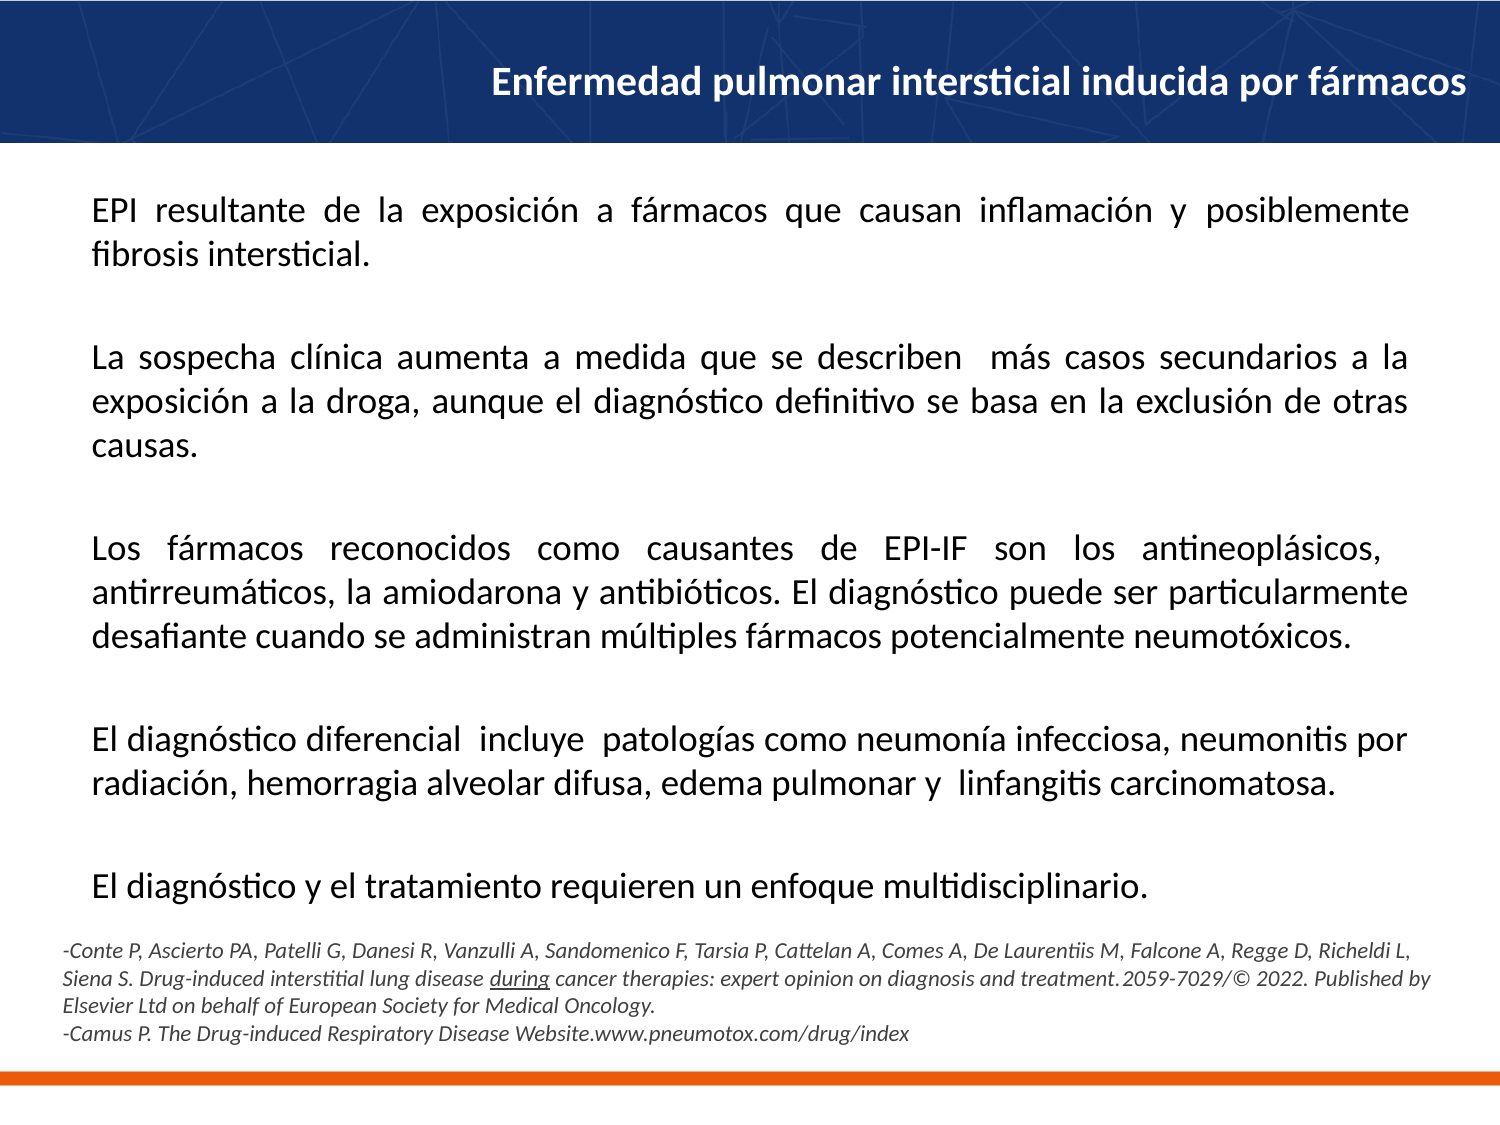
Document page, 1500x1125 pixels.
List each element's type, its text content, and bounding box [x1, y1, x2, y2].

list EPI resultante de la exposición a fármacos que causan inflamación y posiblemente fibrosis intersticial. La sospecha clínica aumenta a medida que se describen más casos secundarios a la exposición a la droga, aunque el diagnóstico definitivo se basa en la exclusión de otras causas. Los fármacos reconocidos como causantes de EPI-IF son los antineoplásicos, antirreumáticos, la amiodarona y antibióticos. El diagnóstico puede ser particularmente desafiante cuando se administran múltiples fármacos potencialmente neumotóxicos. El diagnóstico diferencial incluye patologías como neumonía infecciosa, neumonitis por radiación, hemorragia alveolar difusa, edema pulmonar y linfangitis carcinomatosa. El diagnóstico y el tratamiento requieren un enfoque multidisciplinario. [76, 178, 1425, 928]
footer -Conte P, Ascierto PA, Patelli G, Danesi R, Vanzulli A, Sandomenico F, Tarsia P, Cattelan A, Comes A, De Laurentiis M, Falcone A, Regge D, Richeldi L, Siena S. Drug-induced interstitial lung disease during cancer therapies: expert opinion on diagnosis and treatment.2059-7029/© 2022. Published by Elsevier Ltd on behalf of European Society for Medical Oncology. -Camus P. The Drug-induced Respiratory Disease Website.www.pneumotox.com/drug/index [48, 928, 1454, 1047]
title Enfermedad pulmonar intersticial inducida por fármacos [76, 48, 1483, 108]
picture [0, 0, 1500, 1125]
